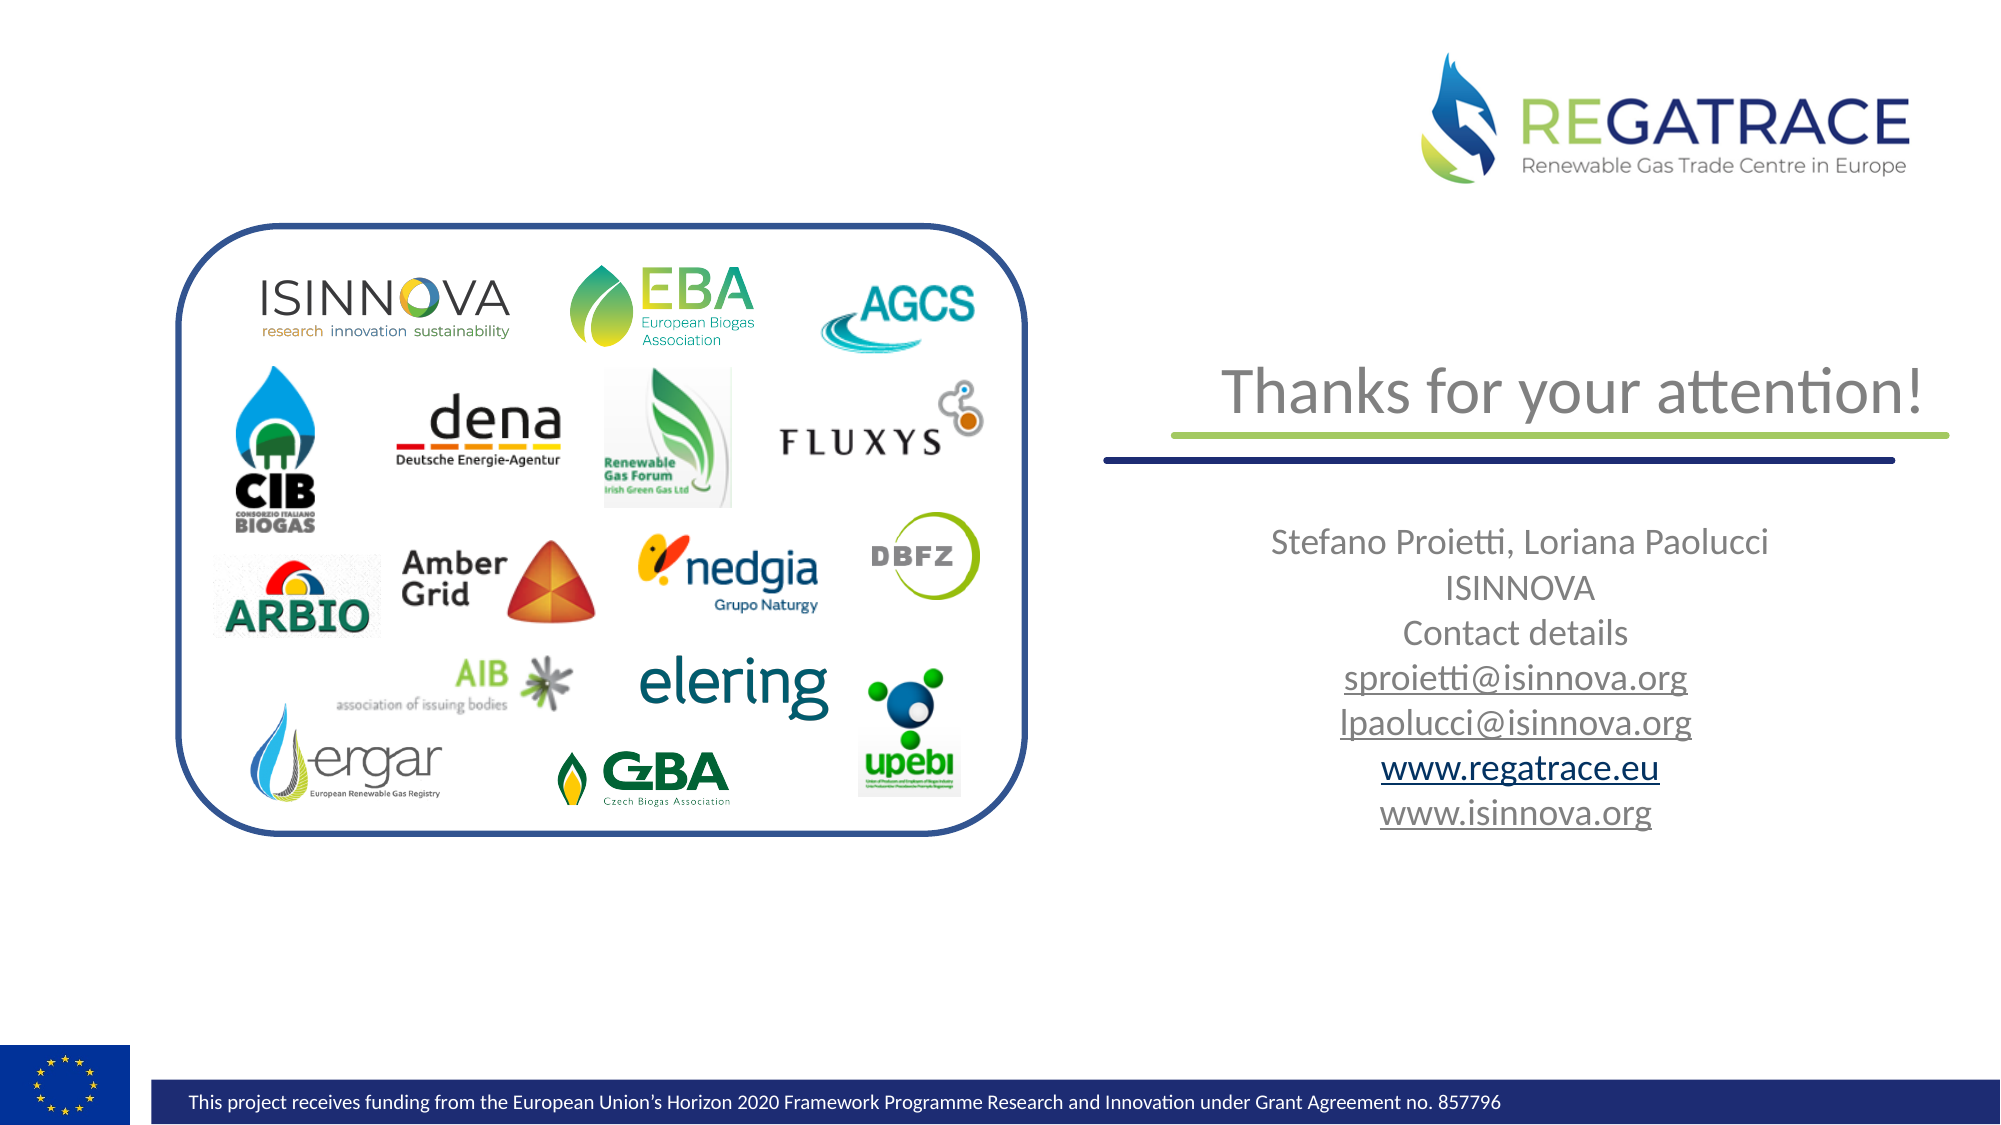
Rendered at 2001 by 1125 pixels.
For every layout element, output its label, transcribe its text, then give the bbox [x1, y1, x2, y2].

picture [1412, 42, 1922, 200]
picture [227, 366, 325, 545]
picture [640, 655, 829, 721]
picture [213, 554, 381, 638]
text_box [151, 1079, 2000, 1125]
picture [805, 268, 989, 365]
picture [861, 502, 992, 607]
text_box This project receives funding from the European Union’s Horizon 2020 Framework Programme Research and Innovation under Grant Agreement no. 857796 [140, 1081, 1591, 1121]
picture [241, 645, 581, 829]
picture [0, 1045, 130, 1125]
text_box Thanks for your attention! [1206, 339, 1957, 435]
picture [632, 526, 824, 621]
picture [392, 539, 602, 630]
picture [604, 367, 732, 508]
picture [257, 273, 510, 343]
picture [383, 385, 571, 474]
text_box [177, 225, 1026, 835]
picture [570, 265, 754, 347]
picture [858, 664, 961, 797]
picture [546, 745, 743, 811]
text_box Stefano Proietti, Loriana Paolucci ISINNOVA Contact details sproietti@isinnova.org lpaolucci@isinnova.org www.regatrace.eu www.isinnova.org [1232, 510, 1808, 840]
picture [764, 366, 994, 464]
